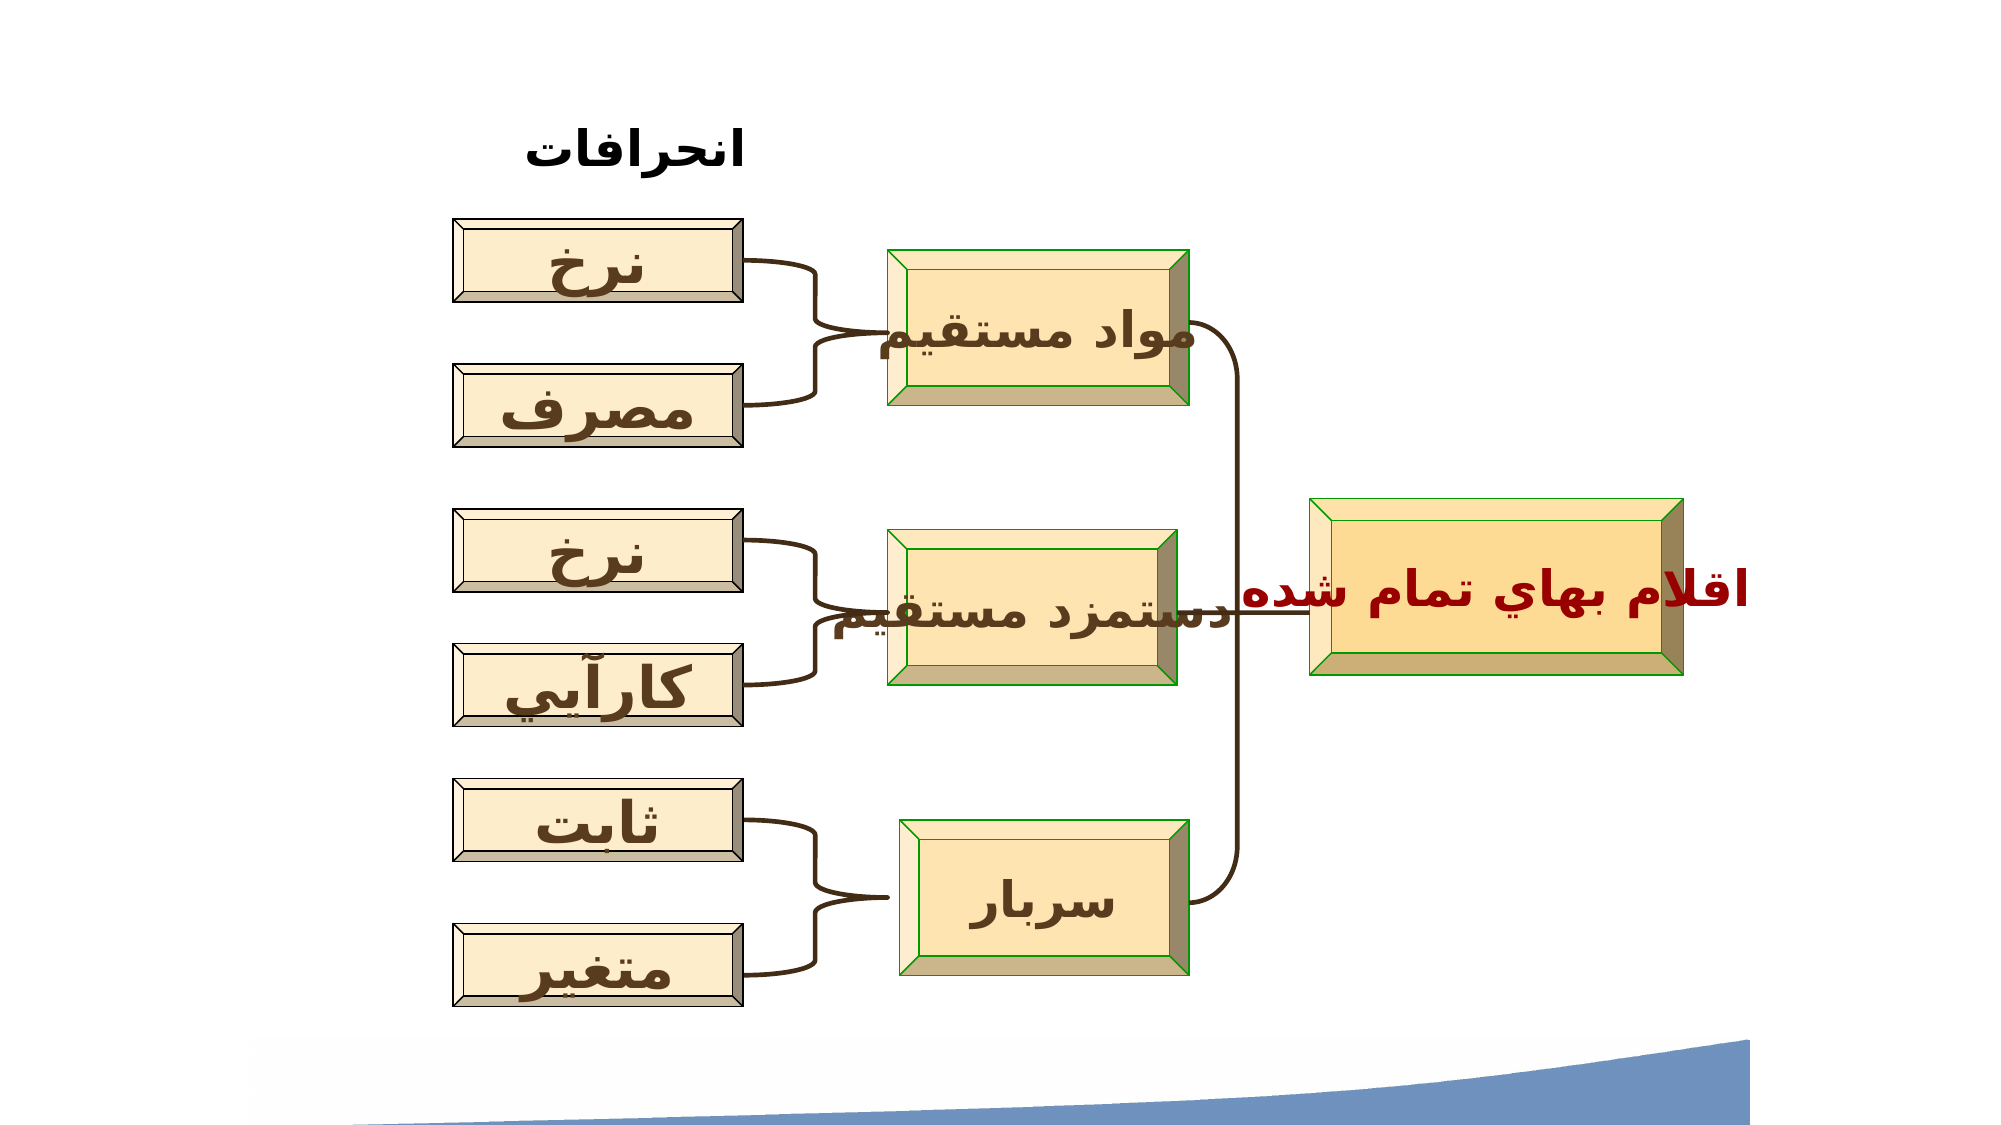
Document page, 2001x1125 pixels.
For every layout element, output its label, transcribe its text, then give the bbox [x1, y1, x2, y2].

text_box نرخ [453, 218, 743, 302]
text_box [742, 540, 888, 686]
text_box كارآيي [453, 643, 743, 727]
text_box [742, 819, 888, 976]
text_box ثابت [453, 778, 743, 862]
text_box [1189, 322, 1238, 903]
text_box مواد مستقيم [887, 249, 1189, 406]
text_box اقلام بهاي تمام شده [1309, 498, 1684, 675]
text_box [742, 260, 888, 406]
text_box مصرف [453, 363, 743, 447]
text_box سربار [899, 819, 1190, 976]
text_box نرخ [453, 508, 743, 592]
text_box متغير [453, 923, 743, 1007]
subtitle انحرافات [337, 87, 1675, 1025]
picture [249, 1037, 1750, 1125]
text_box دستمزد مستقيم [887, 529, 1177, 686]
